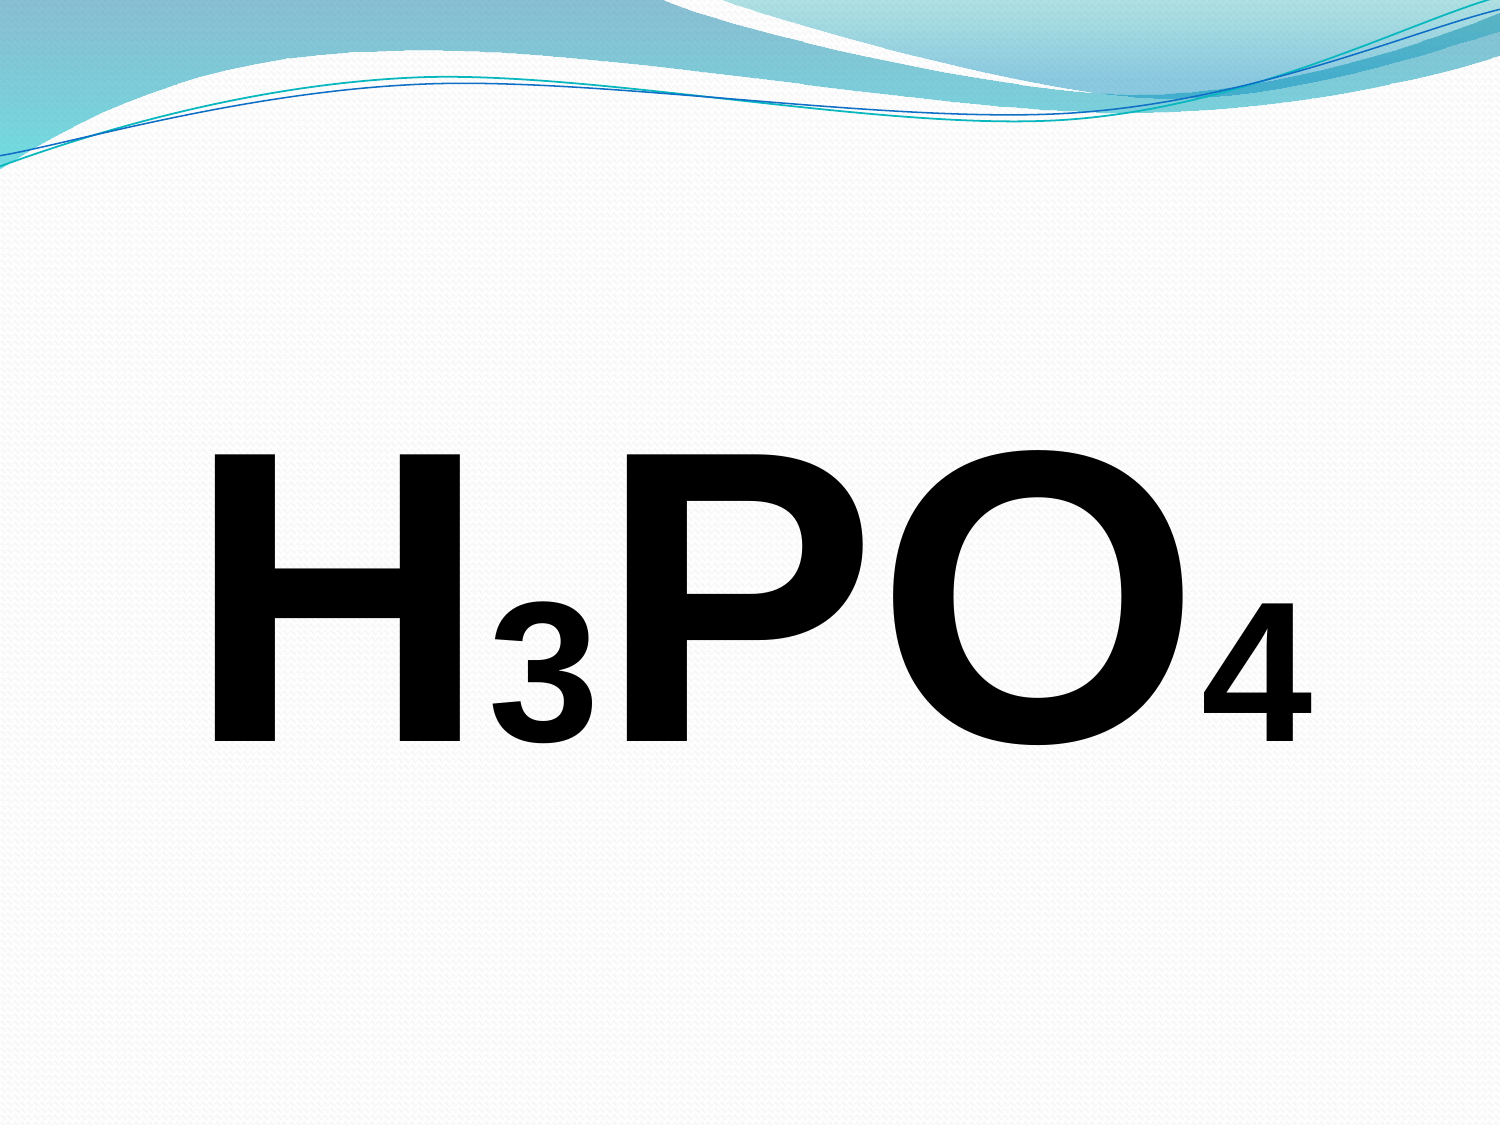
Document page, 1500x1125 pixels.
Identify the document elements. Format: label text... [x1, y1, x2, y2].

list H3PO4 [75, 317, 1425, 1038]
